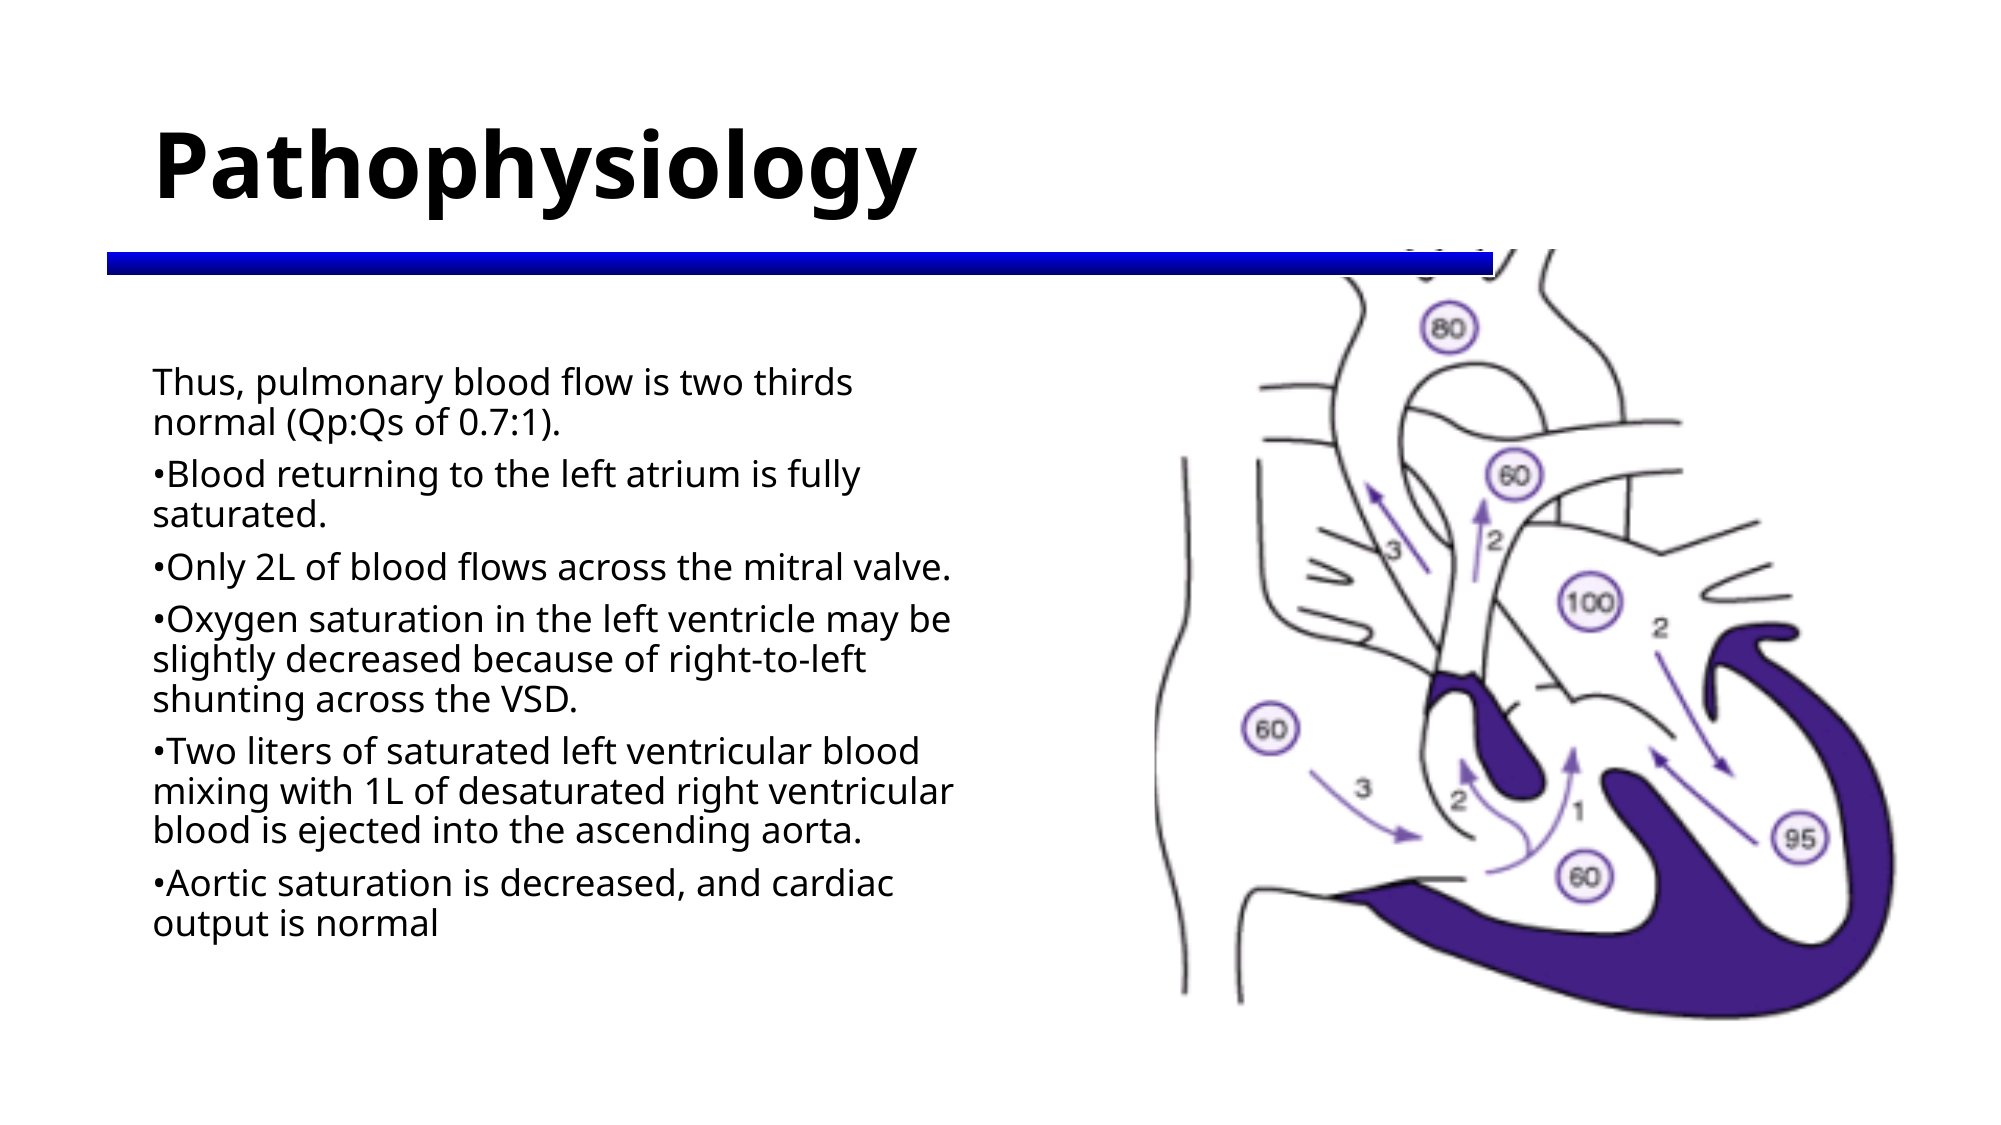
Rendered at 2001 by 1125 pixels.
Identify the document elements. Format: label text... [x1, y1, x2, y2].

list Thus, pulmonary blood flow is two thirds normal (Qp:Qs of 0.7:1). •Blood returning to the left atrium is fully saturated. •Only 2L of blood flows across the mitral valve. •Oxygen saturation in the left ventricle may be slightly decreased because of right-to-left shunting across the VSD. •Two liters of saturated left ventricular blood mixing with 1L of desaturated right ventricular blood is ejected into the ascending aorta. •Aortic saturation is decreased, and cardiac output is normal [137, 299, 988, 1014]
title Pathophysiology [137, 59, 1863, 251]
text_box [106, 251, 1154, 277]
picture [1154, 249, 1953, 1069]
